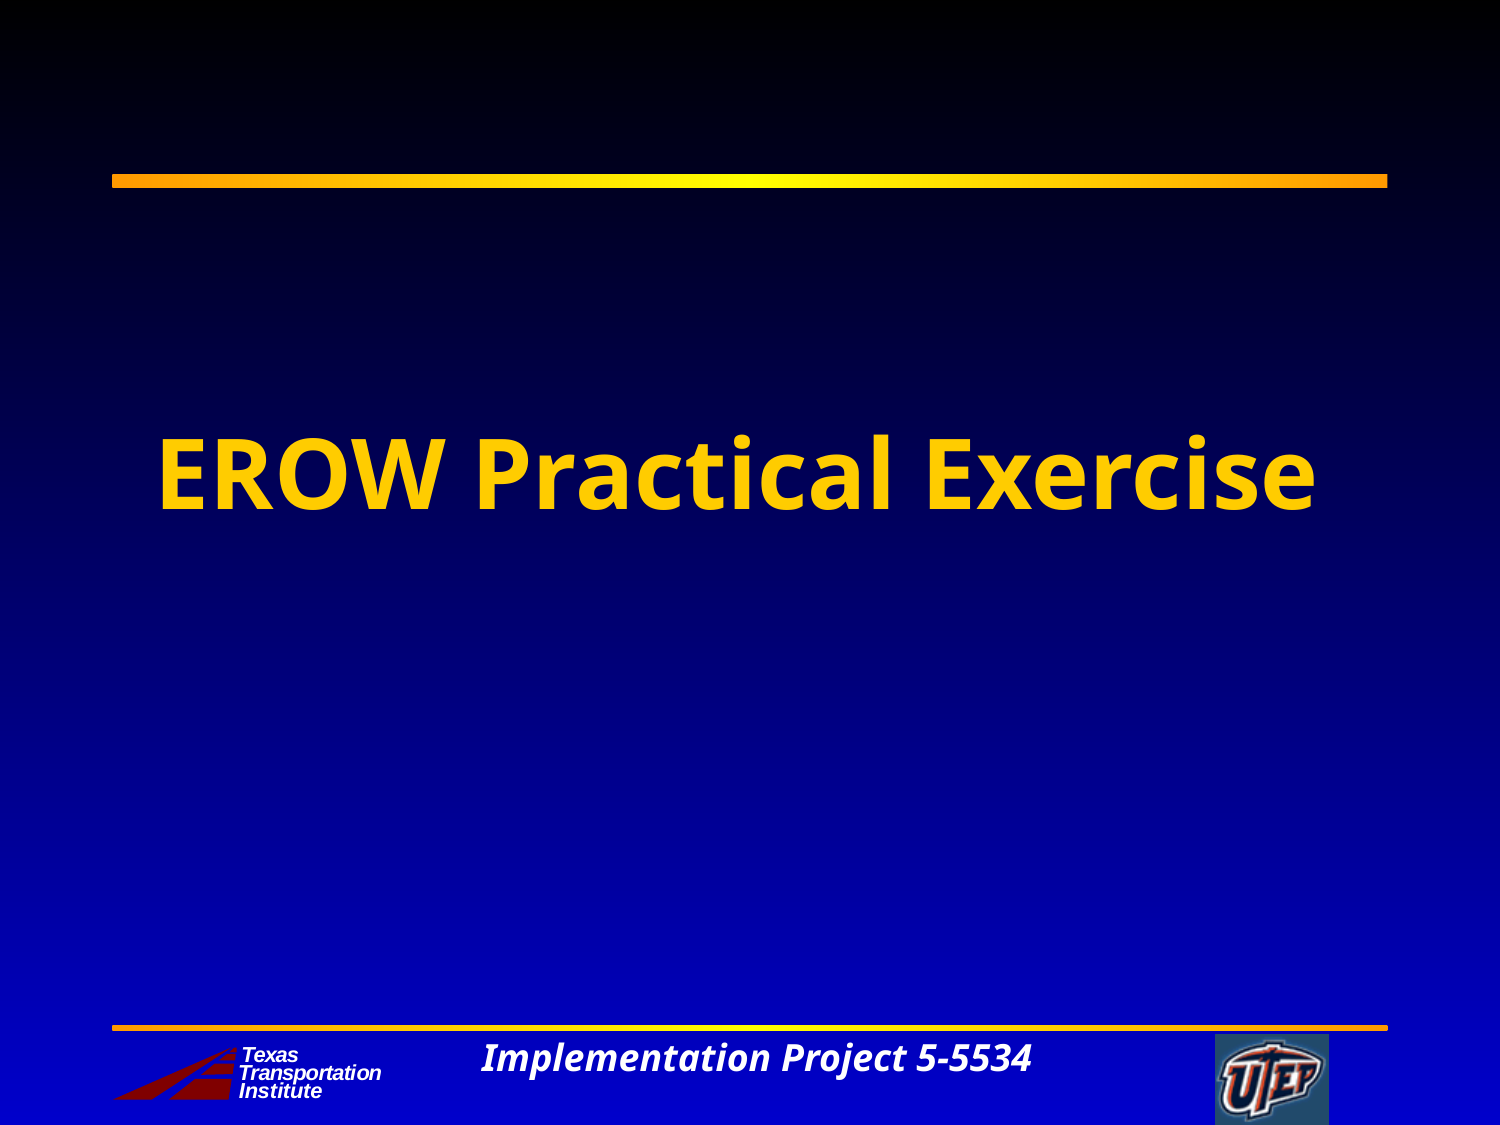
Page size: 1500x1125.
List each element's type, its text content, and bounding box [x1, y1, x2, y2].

picture [1215, 1034, 1329, 1125]
title EROW Practical Exercise [112, 349, 1388, 591]
